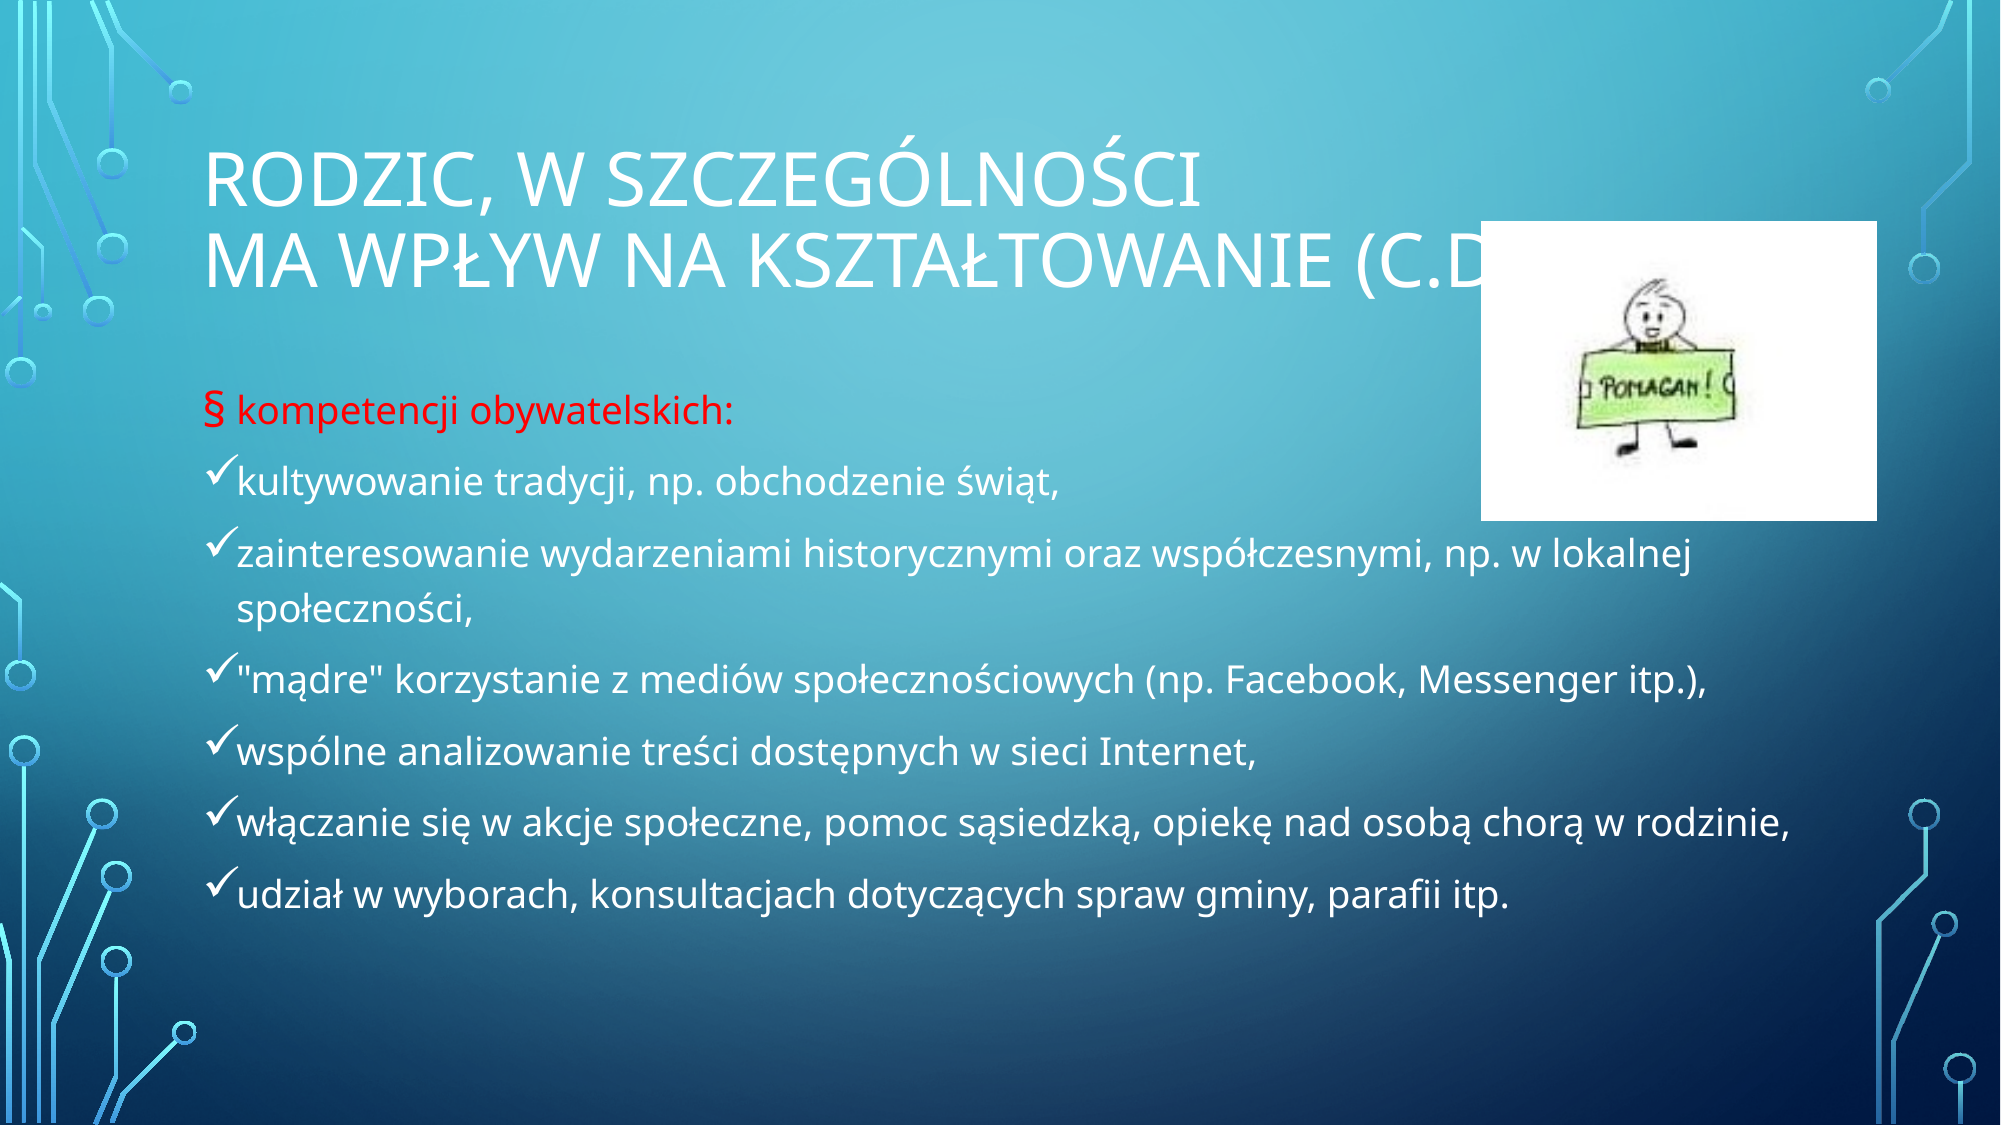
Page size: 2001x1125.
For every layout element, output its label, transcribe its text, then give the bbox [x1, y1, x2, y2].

picture [1481, 221, 1877, 522]
list kompetencji obywatelskich: kultywowanie tradycji, np. obchodzenie świąt, zainteresowanie wydarzeniami historycznymi oraz współczesnymi, np. w lokalnej społeczności, "mądre" korzystanie z mediów społecznościowych (np. Facebook, Messenger itp.), wspólne analizowanie treści dostępnych w sieci Internet, włączanie się w akcje społeczne, pomoc sąsiedzką, opiekę nad osobą chorą w rodzinie, udział w wyborach, konsultacjach dotyczących spraw gminy, parafii itp. [187, 369, 1813, 950]
title RODZIC, W SZCZEGÓLNOŚCI MA WPŁYW NA KSZTAŁTOWANIE (c.d.): [187, 101, 1813, 344]
